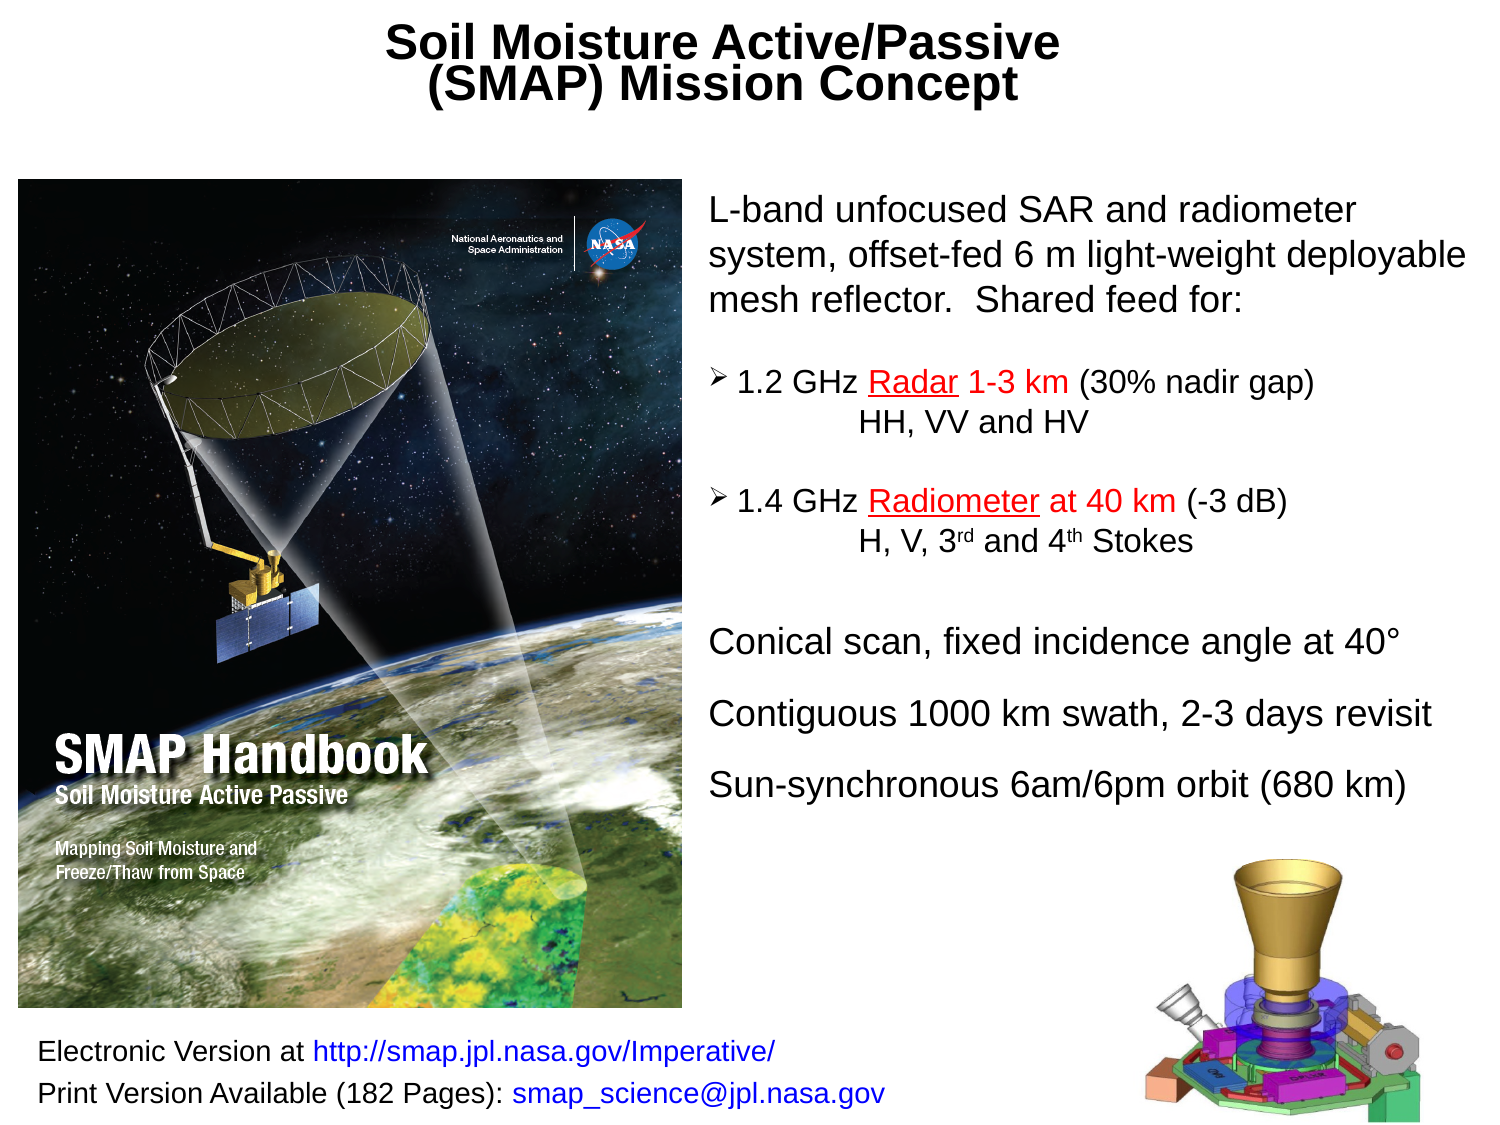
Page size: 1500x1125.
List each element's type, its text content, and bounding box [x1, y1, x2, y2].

text_box Electronic Version at http://smap.jpl.nasa.gov/Imperative/ Print Version Available (182 Pages): smap_science@jpl.nasa.gov [22, 1024, 901, 1117]
picture [17, 179, 682, 1008]
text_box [1122, 855, 1425, 1125]
text_box Soil Moisture Active/Passive (SMAP) Mission Concept [349, 52, 1097, 111]
text_box L-band unfocused SAR and radiometer system, offset-fed 6 m light-weight deployable mesh reflector. Shared feed for: 1.2 GHz Radar 1-3 km (30% nadir gap) HH, VV and HV 1.4 GHz Radiometer at 40 km (-3 dB) H, V, 3rd and 4th Stokes Conical scan, fixed incidence angle at 40° Contiguous 1000 km swath, 2-3 days revisit Sun-synchronous 6am/6pm orbit (680 km) [693, 177, 1500, 925]
